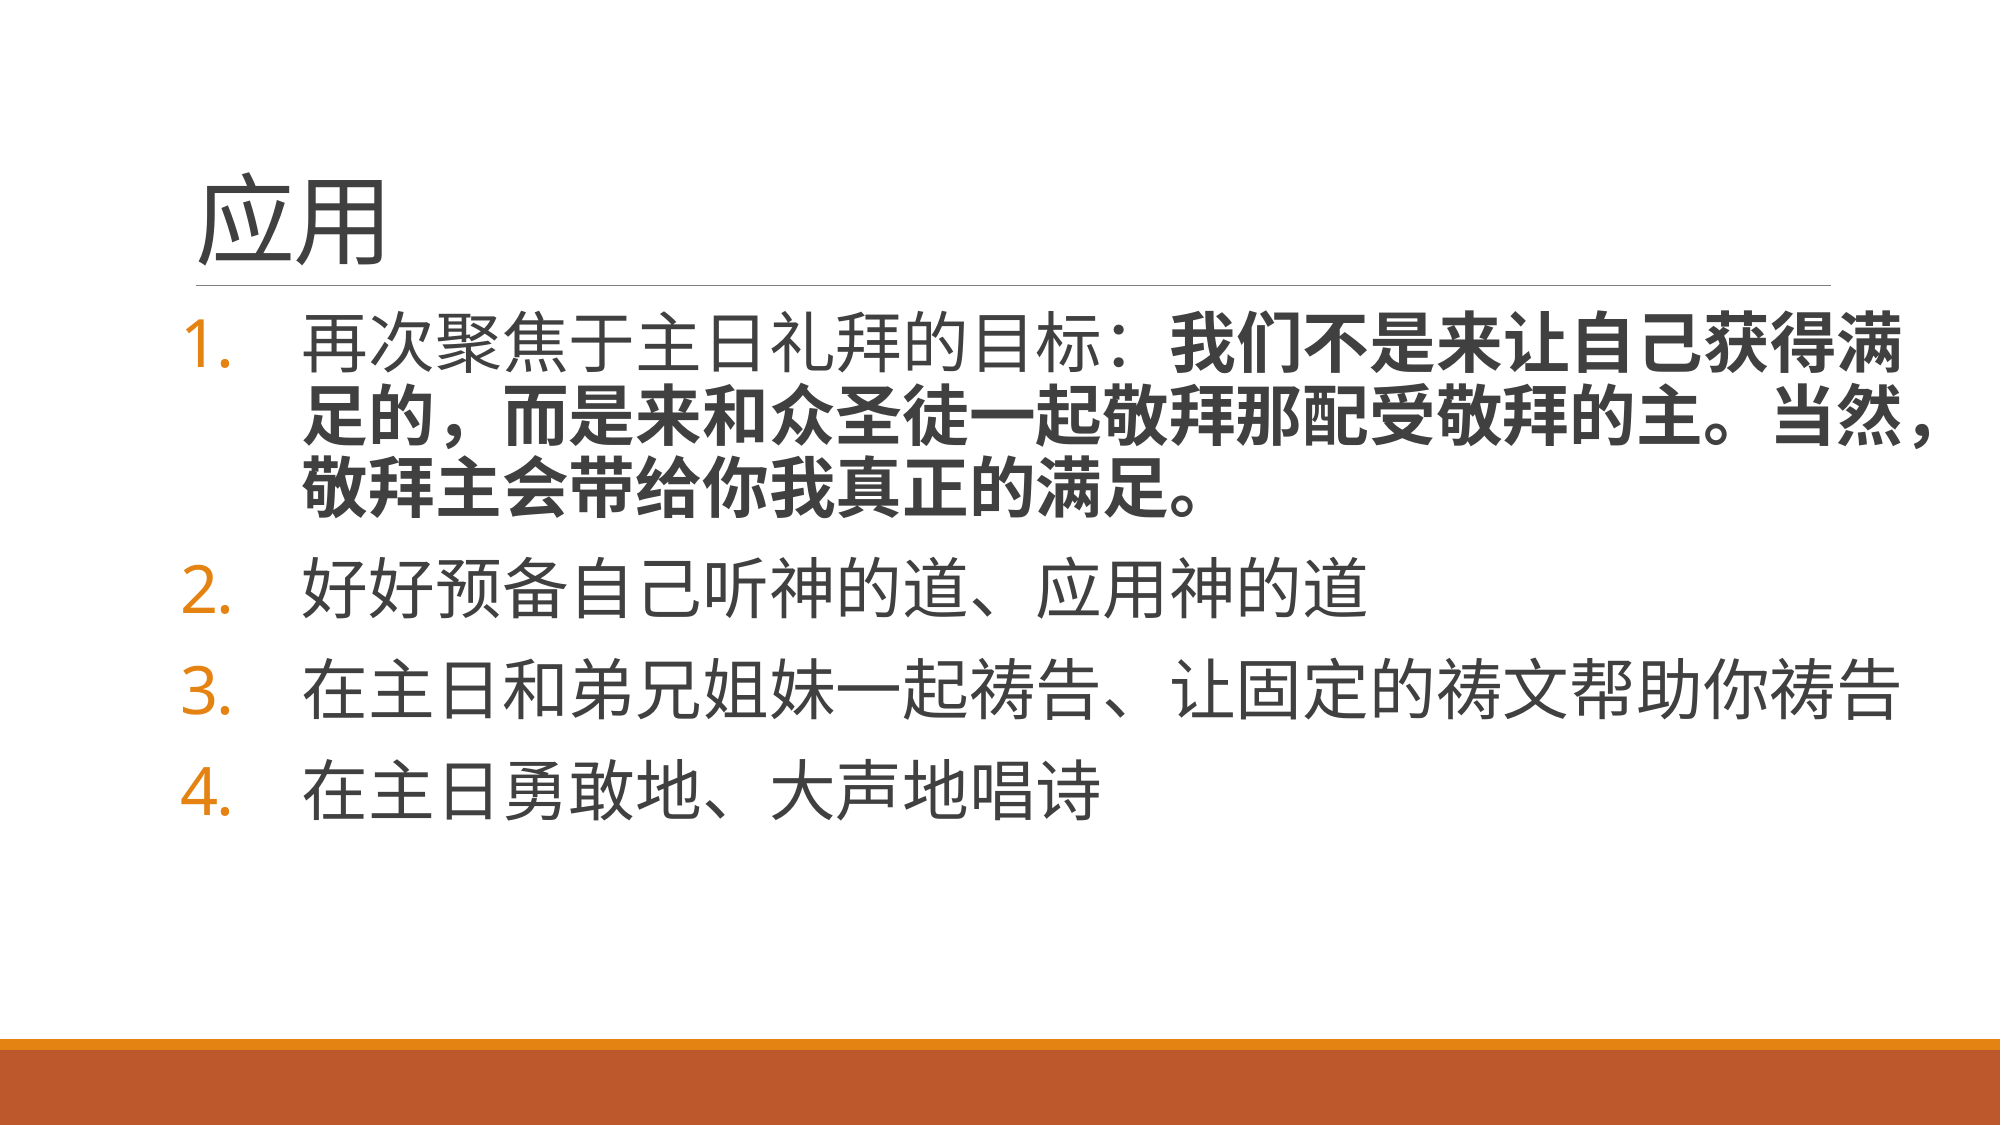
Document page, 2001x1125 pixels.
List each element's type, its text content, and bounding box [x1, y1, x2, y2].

title 应用 [180, 47, 1830, 285]
list 再次聚焦于主日礼拜的目标：我们不是来让自己获得满足的，而是来和众圣徒一起敬拜那配受敬拜的主。当然，敬拜主会带给你我真正的满足。 好好预备自己听神的道、应用神的道 在主日和弟兄姐妹一起祷告、让固定的祷文帮助你祷告 在主日勇敢地、大声地唱诗 [180, 302, 1941, 963]
